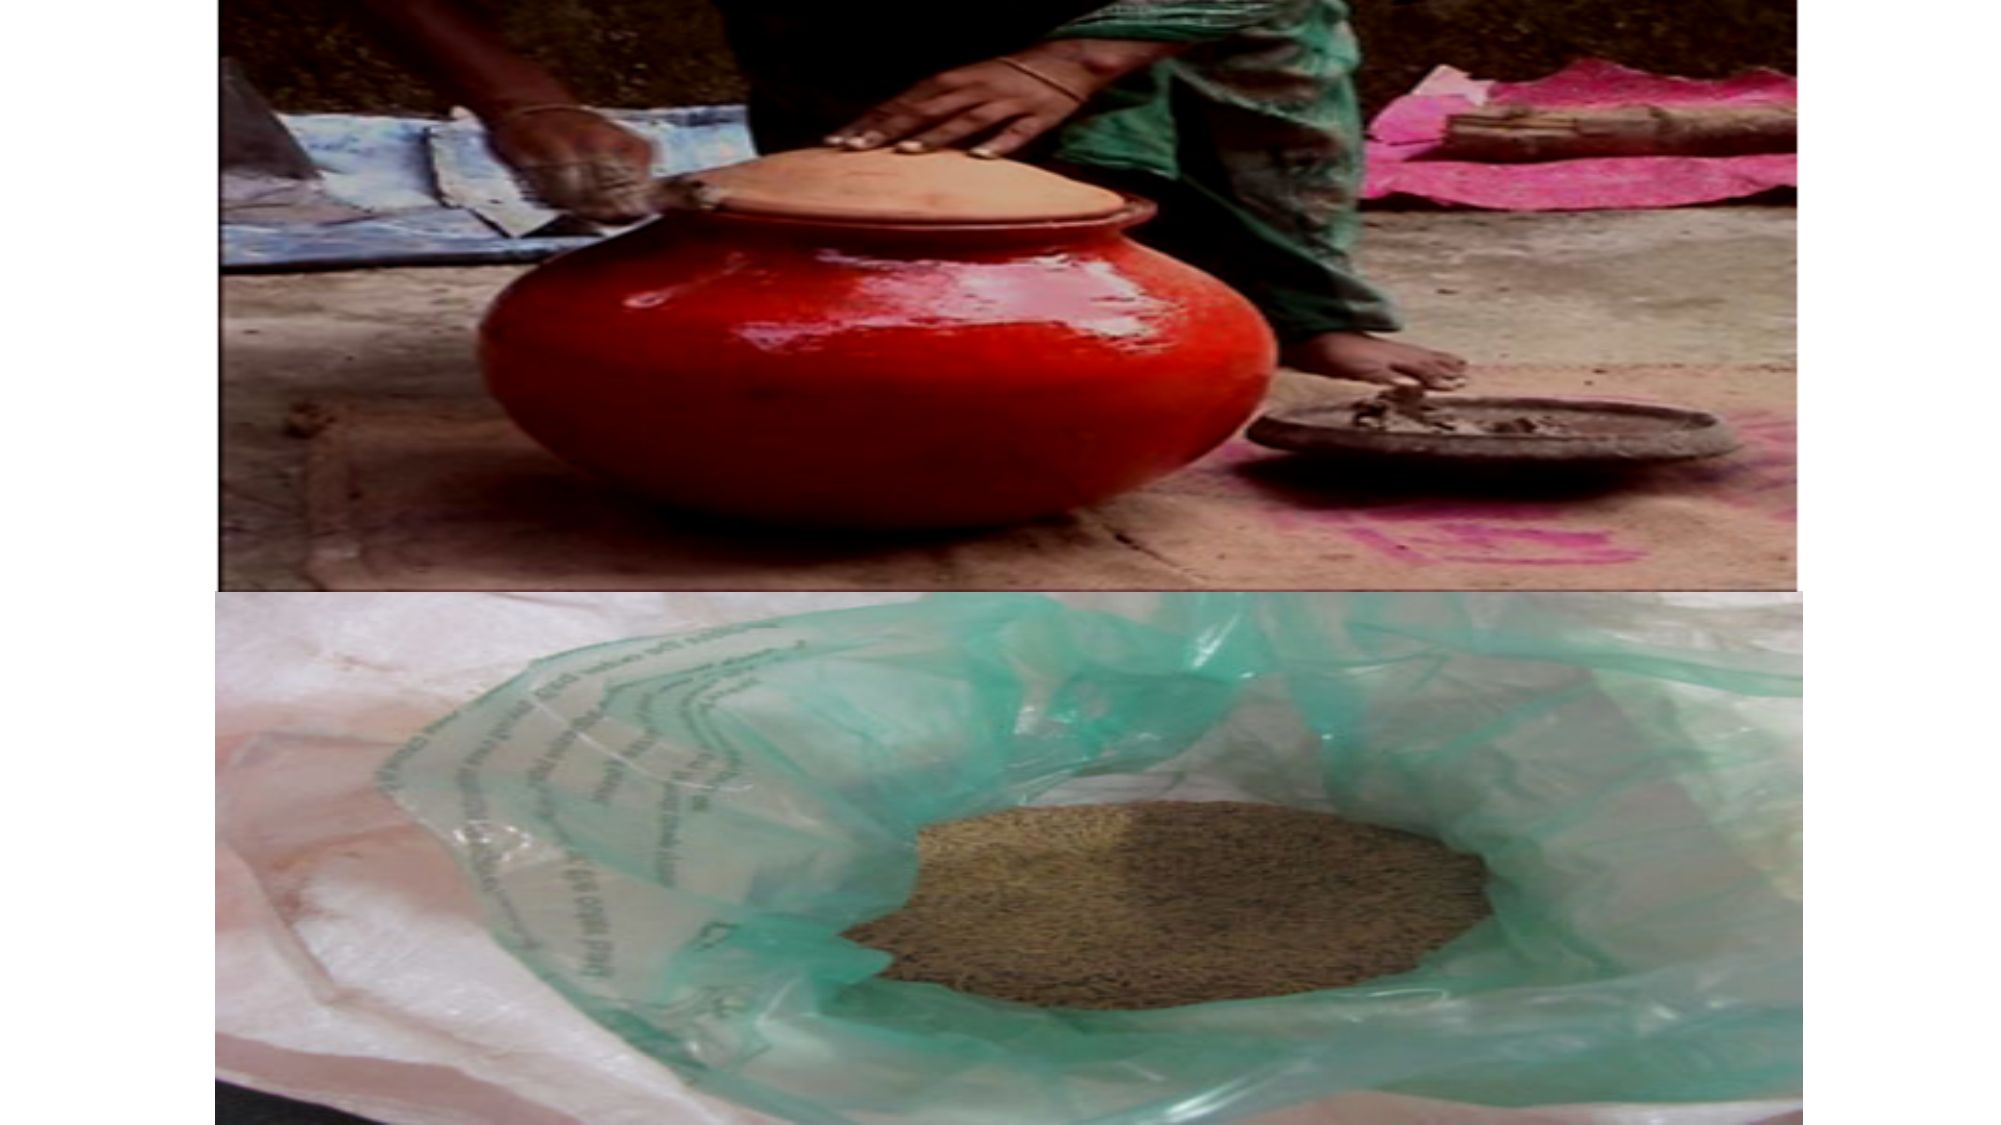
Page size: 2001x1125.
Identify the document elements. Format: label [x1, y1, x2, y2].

picture [215, 0, 1803, 1125]
